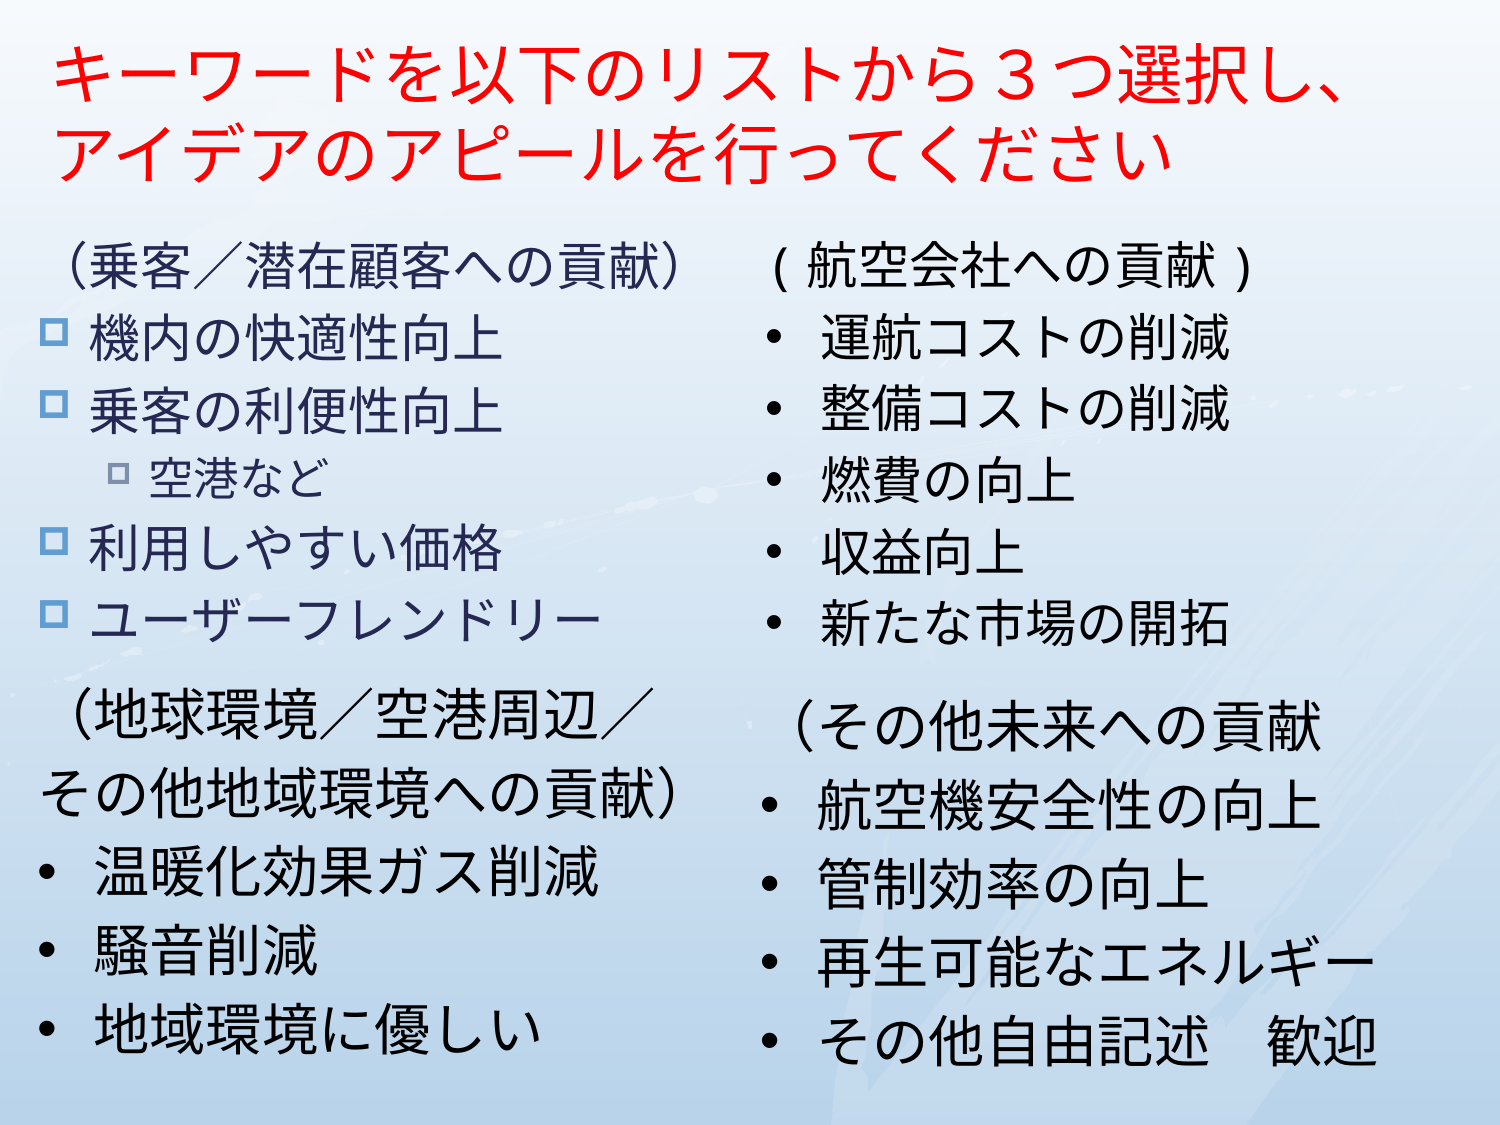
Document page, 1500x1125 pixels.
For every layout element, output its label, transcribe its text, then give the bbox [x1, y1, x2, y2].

text_box （地球環境／空港周辺／ その他地域環境への貢献） 温暖化効果ガス削減 騒音削減 地域環境に優しい [22, 671, 731, 1125]
list （乗客／潜在顧客への貢献） 機内の快適性向上 乗客の利便性向上 空港など 利用しやすい価格 ユーザーフレンドリー [22, 225, 750, 704]
text_box （その他未来への貢献 航空機安全性の向上 管制効率の向上 再生可能なエネルギー その他自由記述 歓迎 [745, 683, 1417, 1125]
title キーワードを以下のリストから３つ選択し、アイデアのアピールを行ってください [34, 19, 1456, 207]
text_box (航空会社への貢献) 運航コストの削減 整備コストの削減 燃費の向上 収益向上 新たな市場の開拓 [750, 225, 1282, 683]
